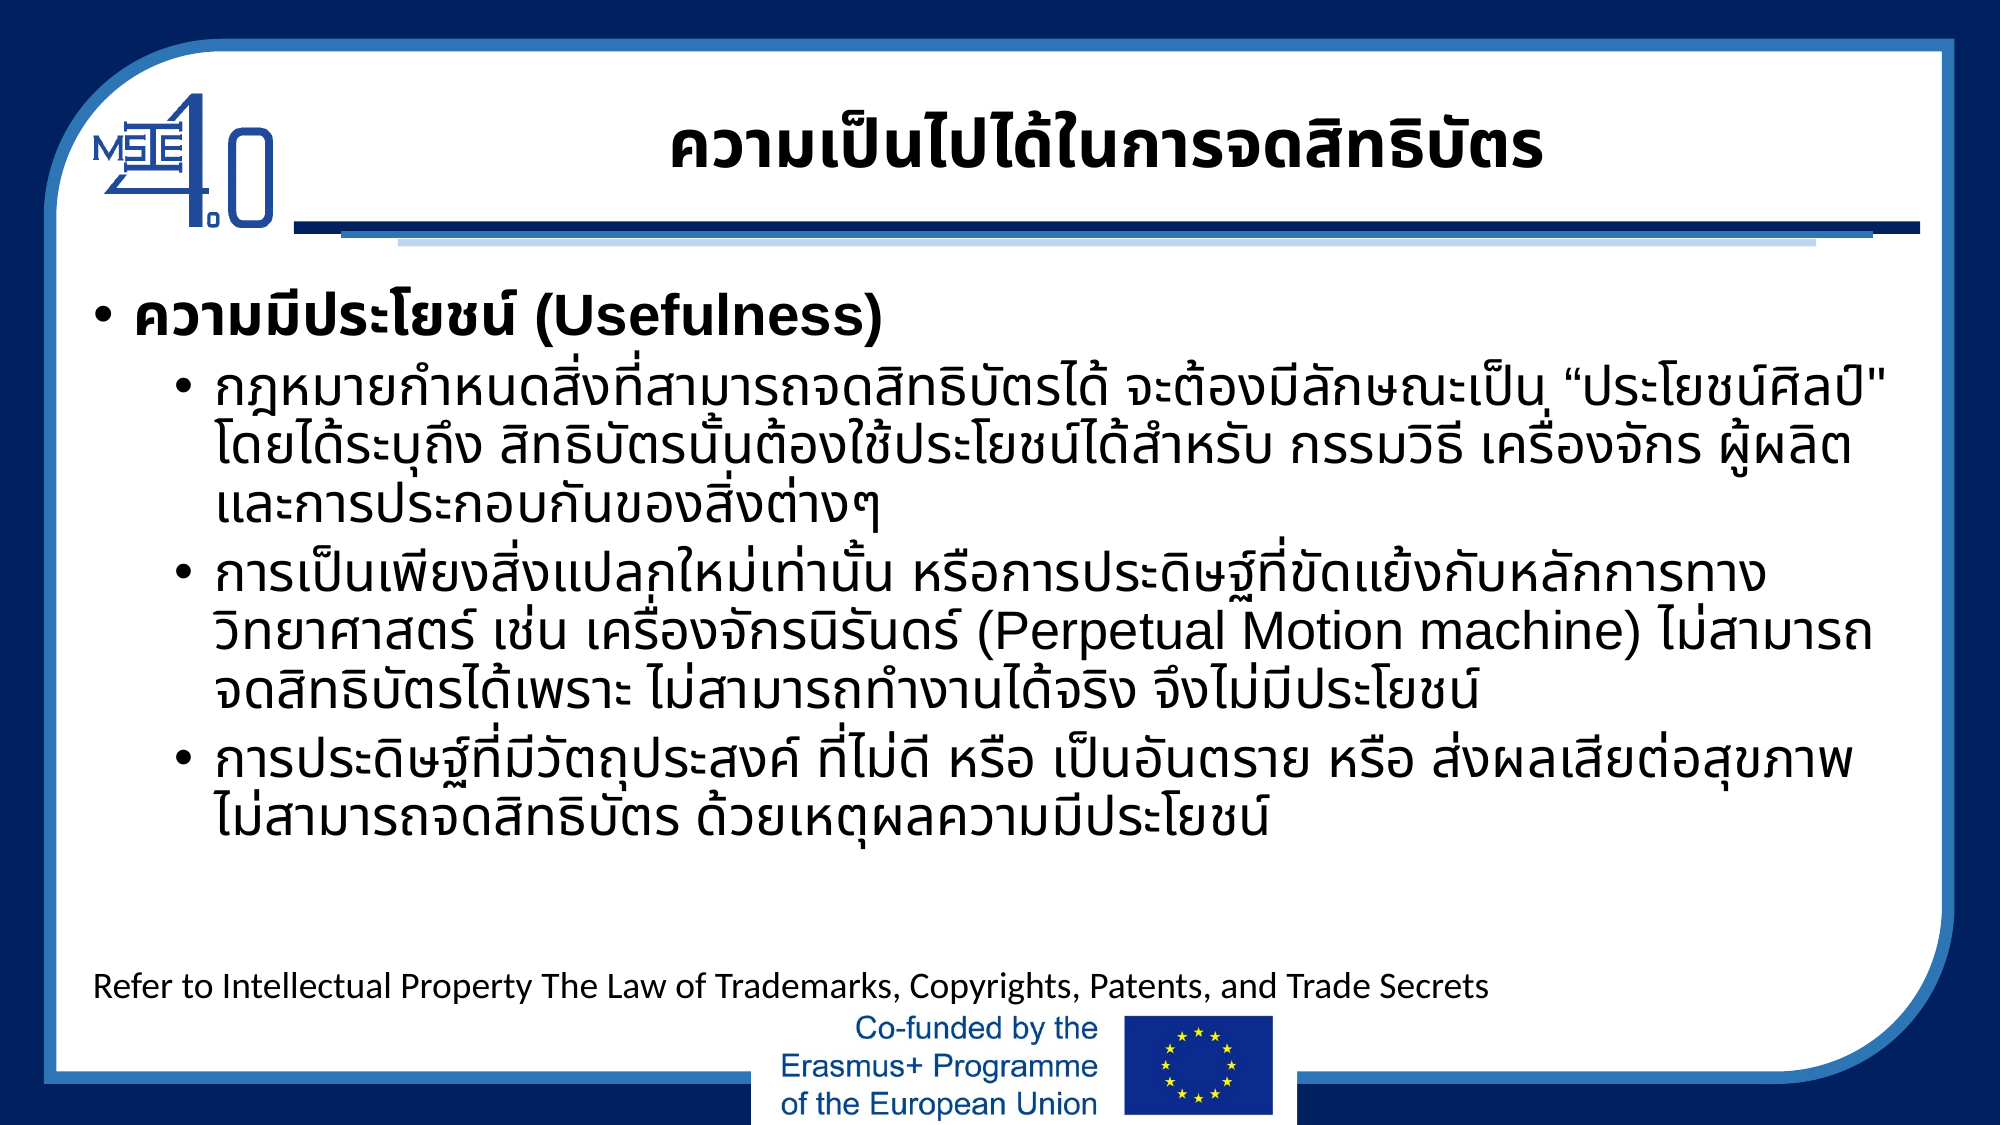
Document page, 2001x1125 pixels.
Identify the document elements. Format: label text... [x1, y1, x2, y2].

picture [751, 1014, 1298, 1125]
text_box Refer to Intellectual Property The Law of Trademarks, Copyrights, Patents, and Trade Secrets [78, 953, 1621, 1014]
title ความเป็นไปได้ในการจดสิทธิบัตร [294, 73, 1921, 220]
list ความมีประโยชน์ (Usefulness) กฎหมายกำหนดสิ่งที่สามารถจดสิทธิบัตรได้ จะต้องมีลักษณะเป็น “ประโยชน์ศิลป์" โดยได้ระบุถึง สิทธิบัตรนั้นต้องใช้ประโยชน์ได้สำหรับ กรรมวิธี เครื่องจักร ผู้ผลิต และการประกอบกันของสิ่งต่างๆ การเป็นเพียงสิ่งแปลกใหม่เท่านั้น หรือการประดิษฐ์ที่ขัดแย้งกับหลักการทางวิทยาศาสตร์ เช่น เครื่องจักรนิรันดร์ (Perpetual Motion machine) ไม่สามารถจดสิทธิบัตรได้เพราะ ไม่สามารถทำงานได้จริง จึงไม่มีประโยชน์ การประดิษฐ์ที่มีวัตถุประสงค์ ที่ไม่ดี หรือ เป็นอันตราย หรือ ส่งผลเสียต่อสุขภาพ ไม่สามารถจดสิทธิบัตร ด้วยเหตุผลความมีประโยชน์ [78, 277, 1921, 981]
